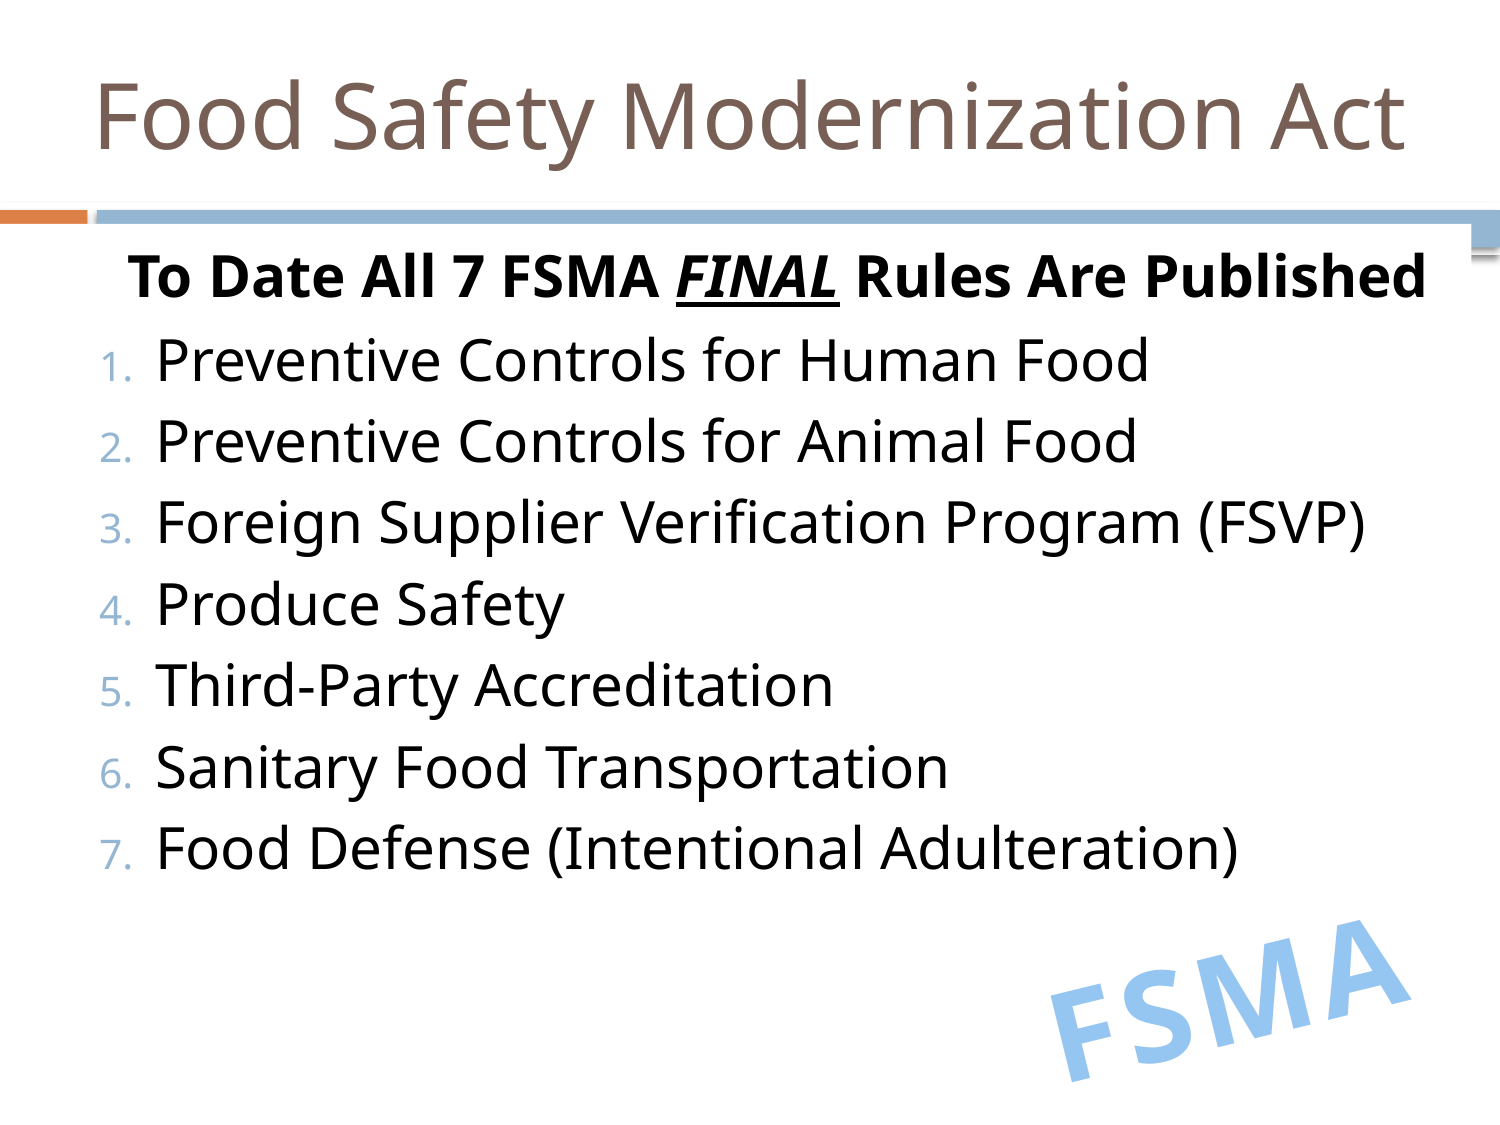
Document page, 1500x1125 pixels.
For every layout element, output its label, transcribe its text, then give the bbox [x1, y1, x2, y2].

text_box FSMA [1005, 864, 1445, 1124]
list To Date All 7 FSMA FINAL Rules Are Published Preventive Controls for Human Food Preventive Controls for Animal Food Foreign Supplier Verification Program (FSVP) Produce Safety Third-Party Accreditation Sanitary Food Transportation Food Defense (Intentional Adulteration) [0, 223, 1472, 977]
title Food Safety Modernization Act [77, 18, 1428, 207]
